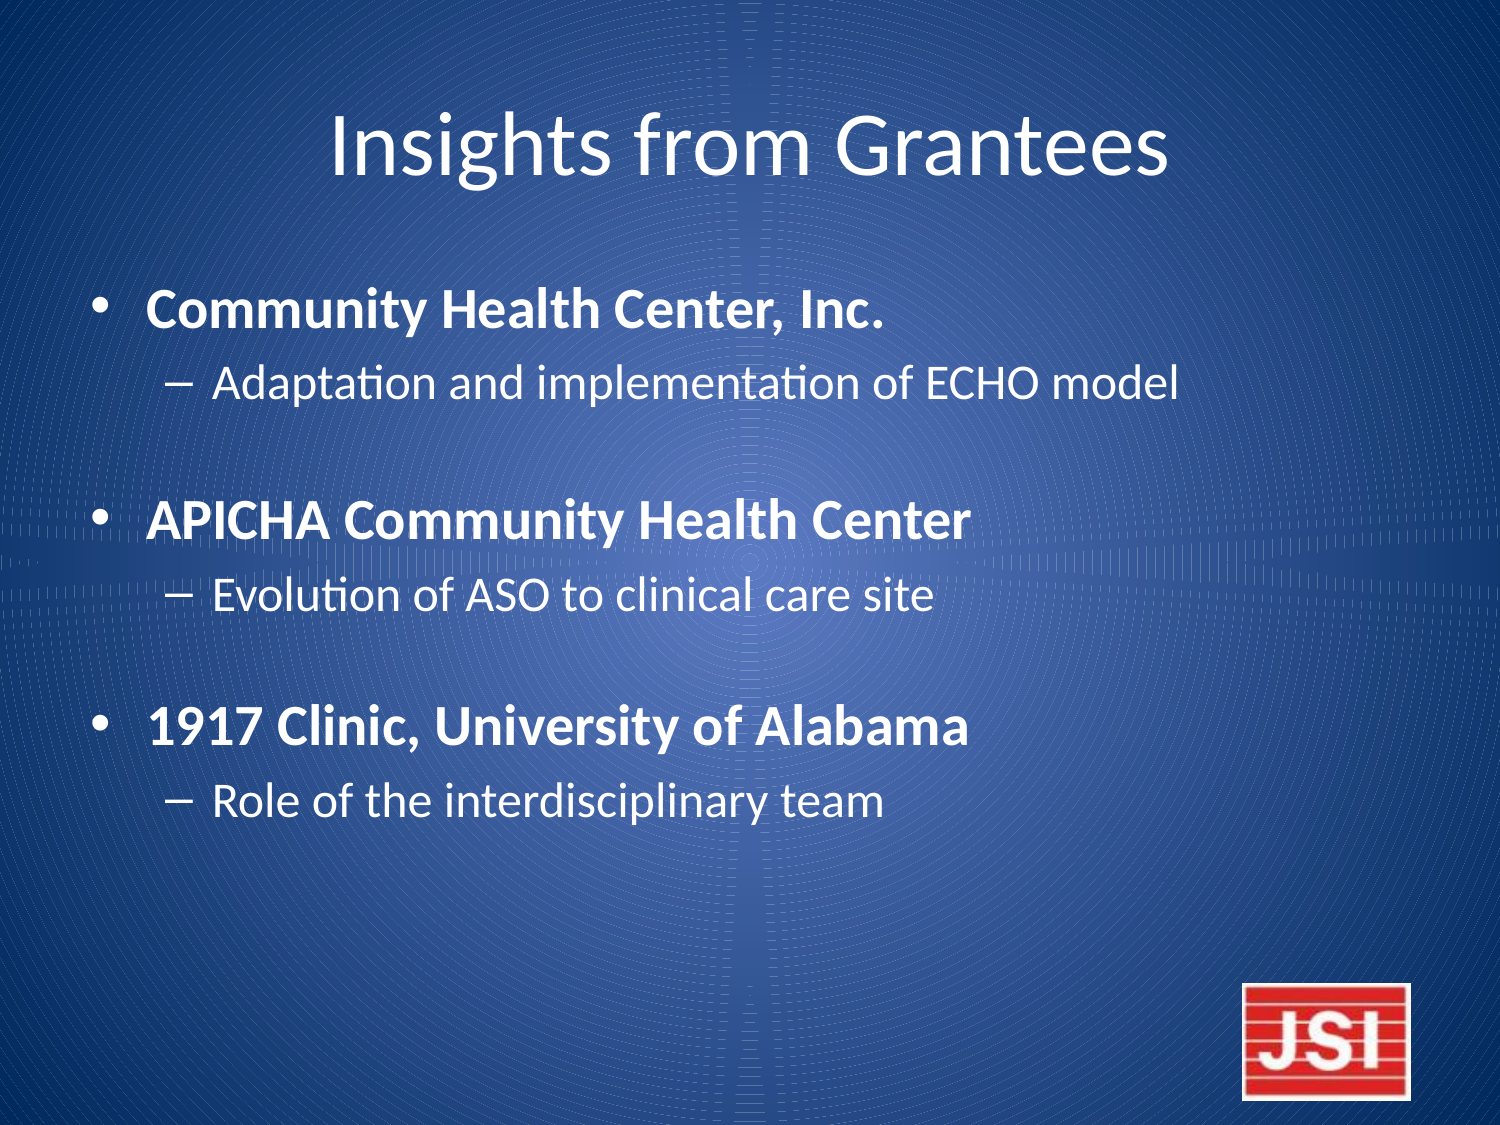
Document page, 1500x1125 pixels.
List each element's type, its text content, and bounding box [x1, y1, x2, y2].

list Community Health Center, Inc. Adaptation and implementation of ECHO model APICHA Community Health Center Evolution of ASO to clinical care site 1917 Clinic, University of Alabama Role of the interdisciplinary team [75, 262, 1425, 857]
picture [1242, 983, 1411, 1101]
title Insights from Grantees [75, 45, 1425, 233]
